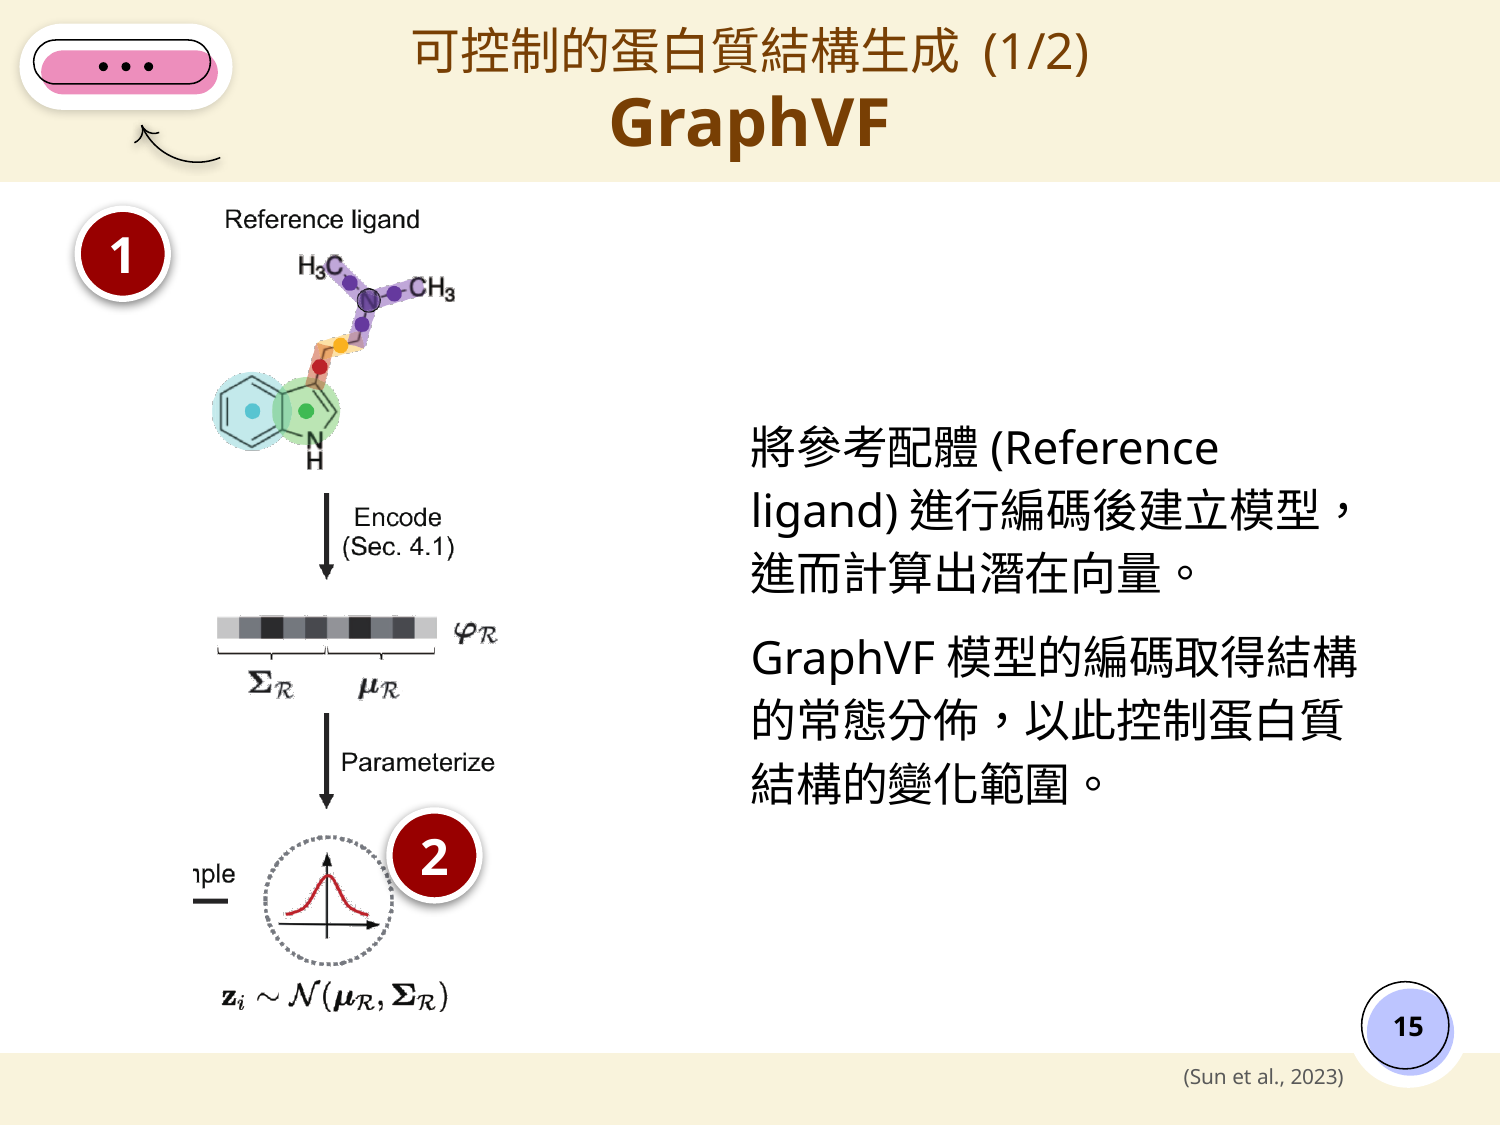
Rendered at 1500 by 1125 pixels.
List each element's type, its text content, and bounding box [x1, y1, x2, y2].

title 可控制的蛋白質結構生成 (1/2) GraphVF [232, 23, 1268, 171]
text_box 1 [77, 208, 168, 299]
list 將參考配體(Reference ligand)進行編碼後建立模型，進而計算出潛在向量。 GraphVF模型的編碼取得結構的常態分佈，以此控制蛋白質結構的變化範圍。 [660, 220, 1383, 1001]
picture [192, 208, 499, 1012]
list (Sun et al., 2023) [308, 1055, 1344, 1098]
slide_number ‹#› [1363, 984, 1454, 1071]
